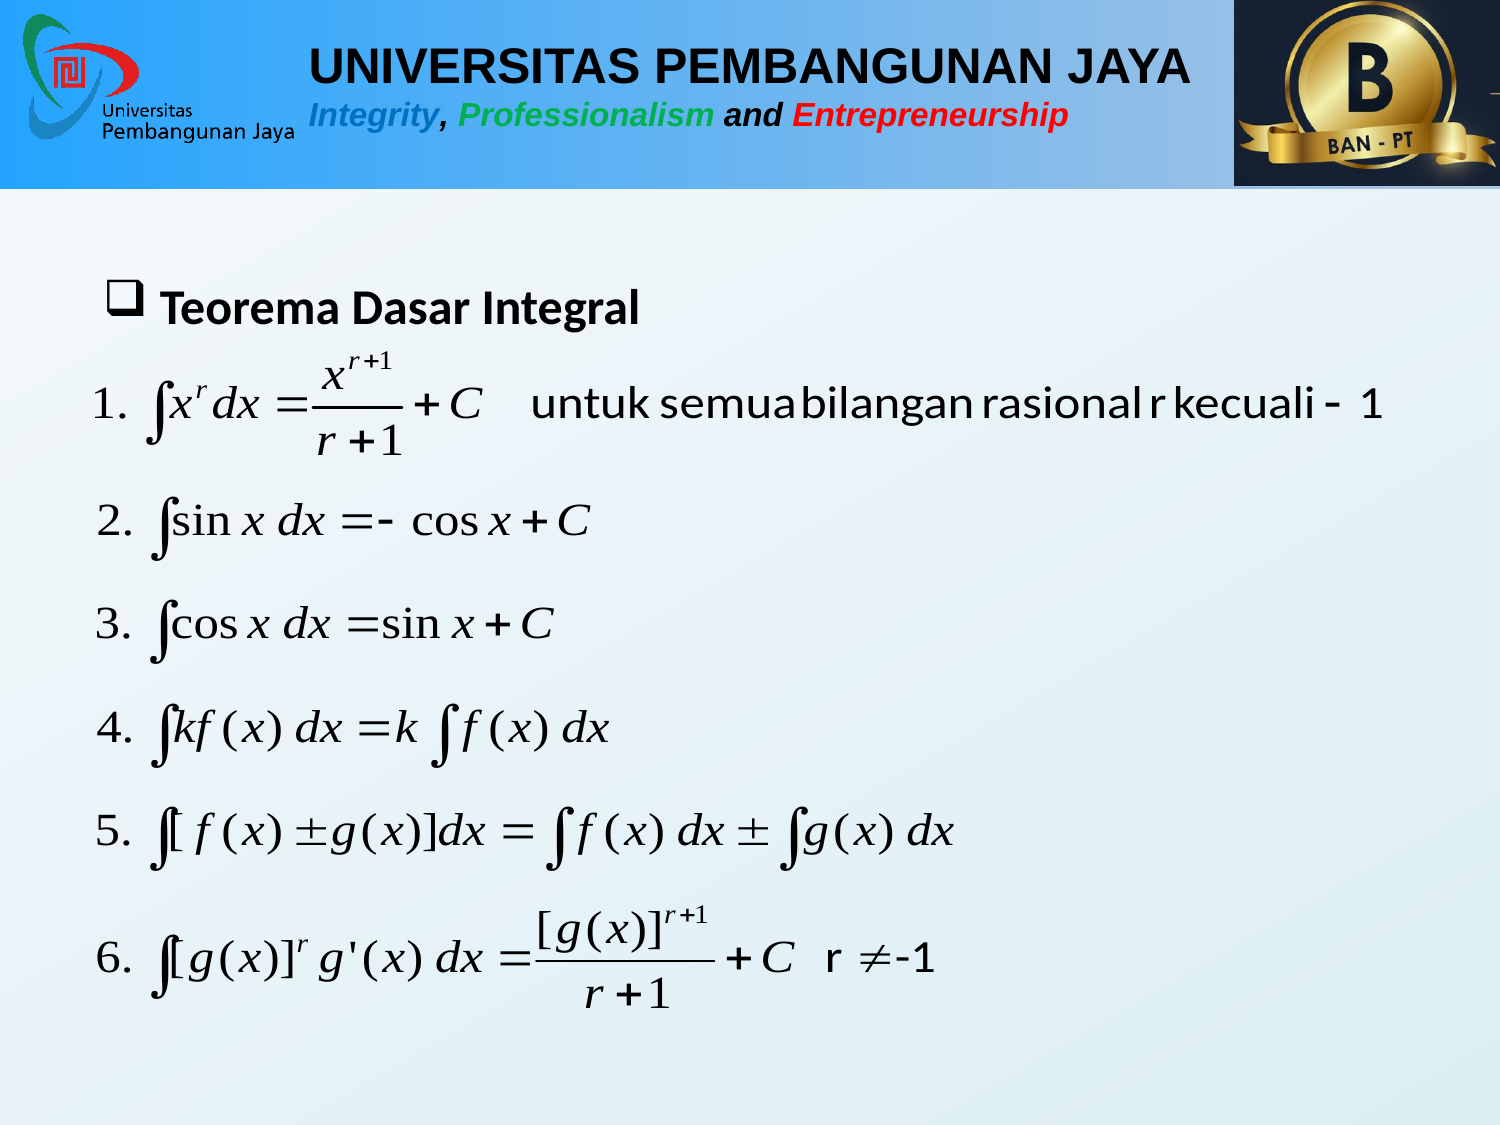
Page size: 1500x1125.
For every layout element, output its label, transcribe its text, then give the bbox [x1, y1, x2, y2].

picture [23, 14, 295, 143]
text_box Contoh : Problem Set 4.4 No. 1 - 52 [0, 0, 5, 189]
list Teorema Dasar Integral [88, 267, 1424, 1059]
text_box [88, 337, 1391, 1020]
picture [1234, 0, 1500, 186]
